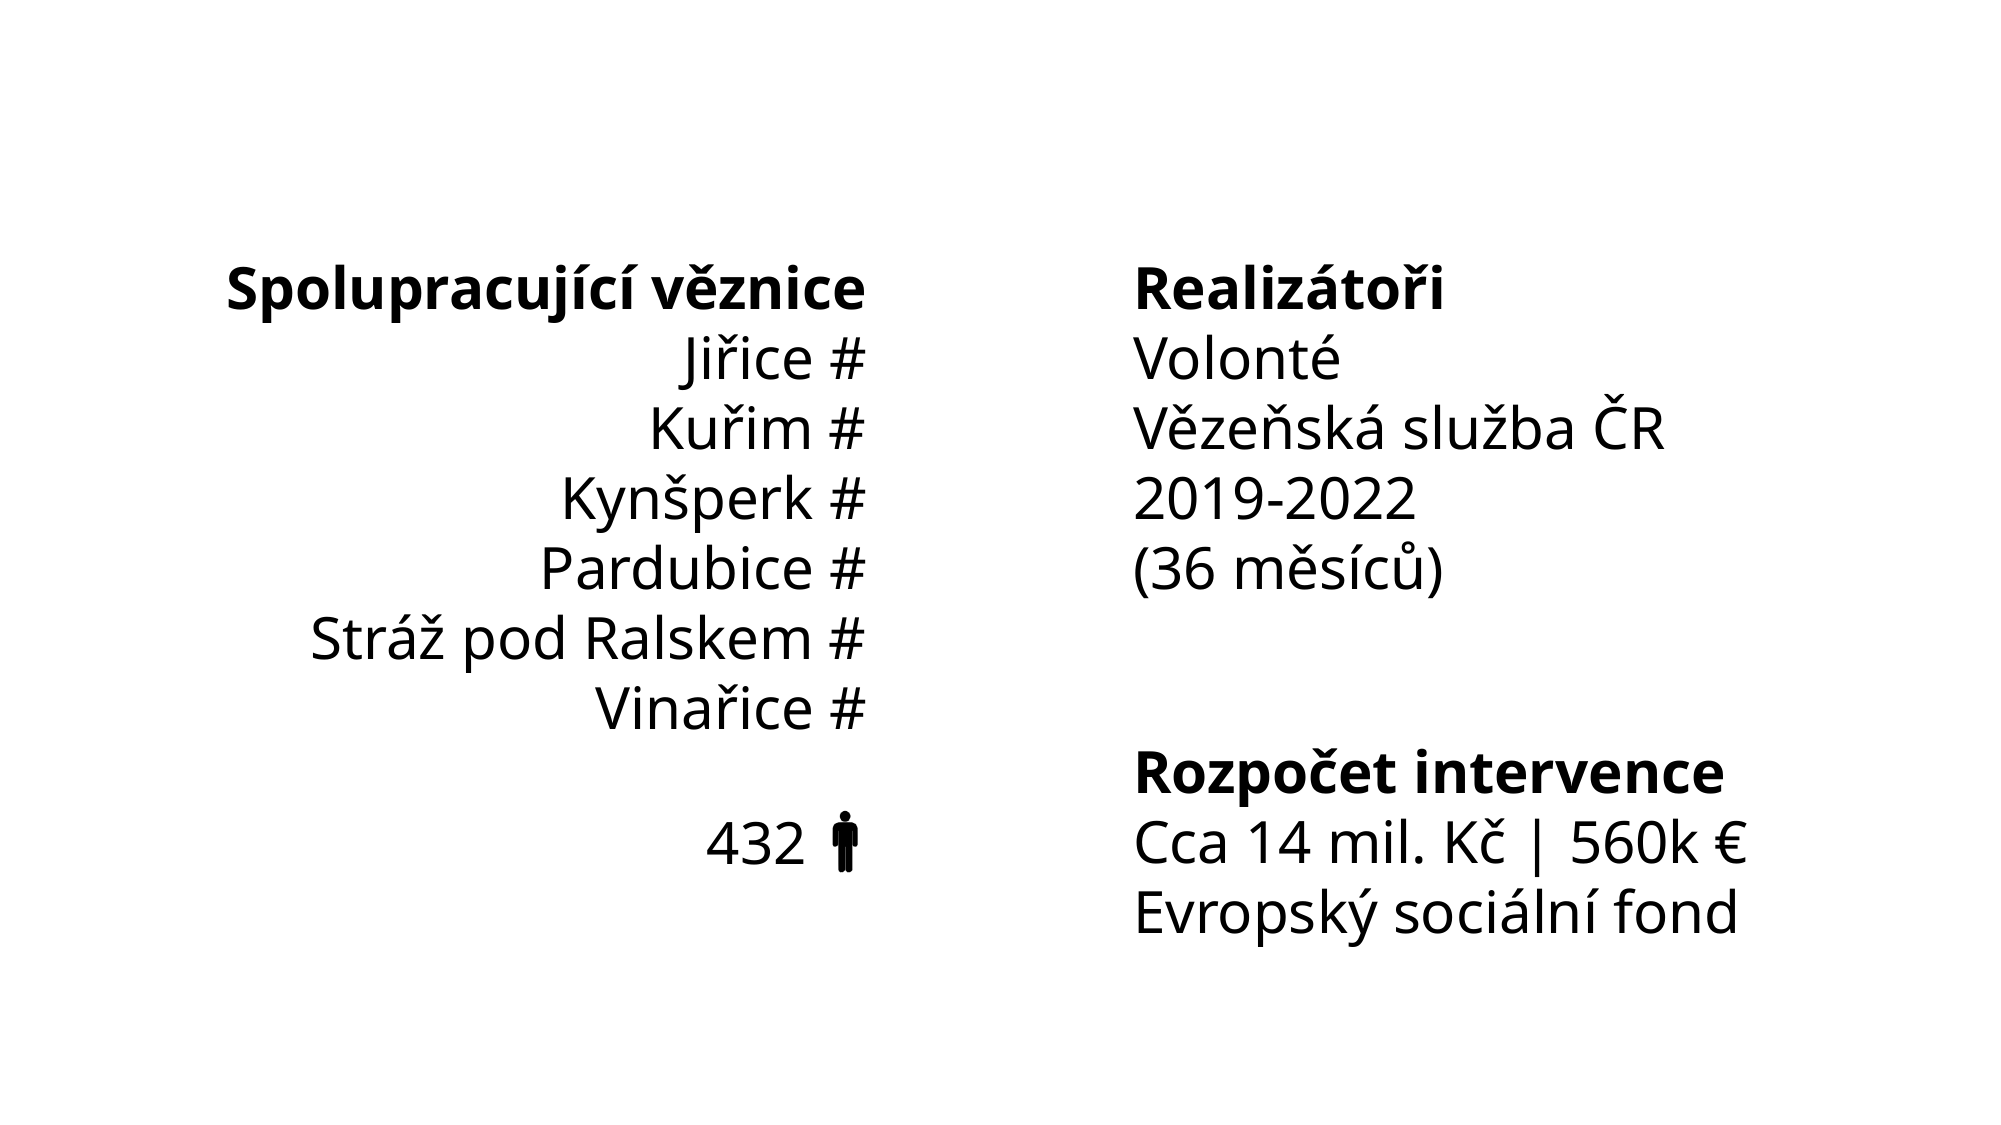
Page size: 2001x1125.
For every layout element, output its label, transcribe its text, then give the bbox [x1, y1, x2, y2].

picture [822, 805, 866, 878]
text_box Rozpočet intervence Cca 14 mil. Kč | 560k € Evropský sociální fond [1118, 728, 1827, 953]
text_box Spolupracující věznice Jiřice # Kuřim # Kynšperk # Pardubice # Stráž pod Ralskem # Vinařice # [173, 243, 882, 889]
text_box 432 [527, 798, 882, 884]
text_box Realizátoři Volonté Vězeňská služba ČR 2019-2022 (36 měsíců) [1118, 243, 1733, 609]
